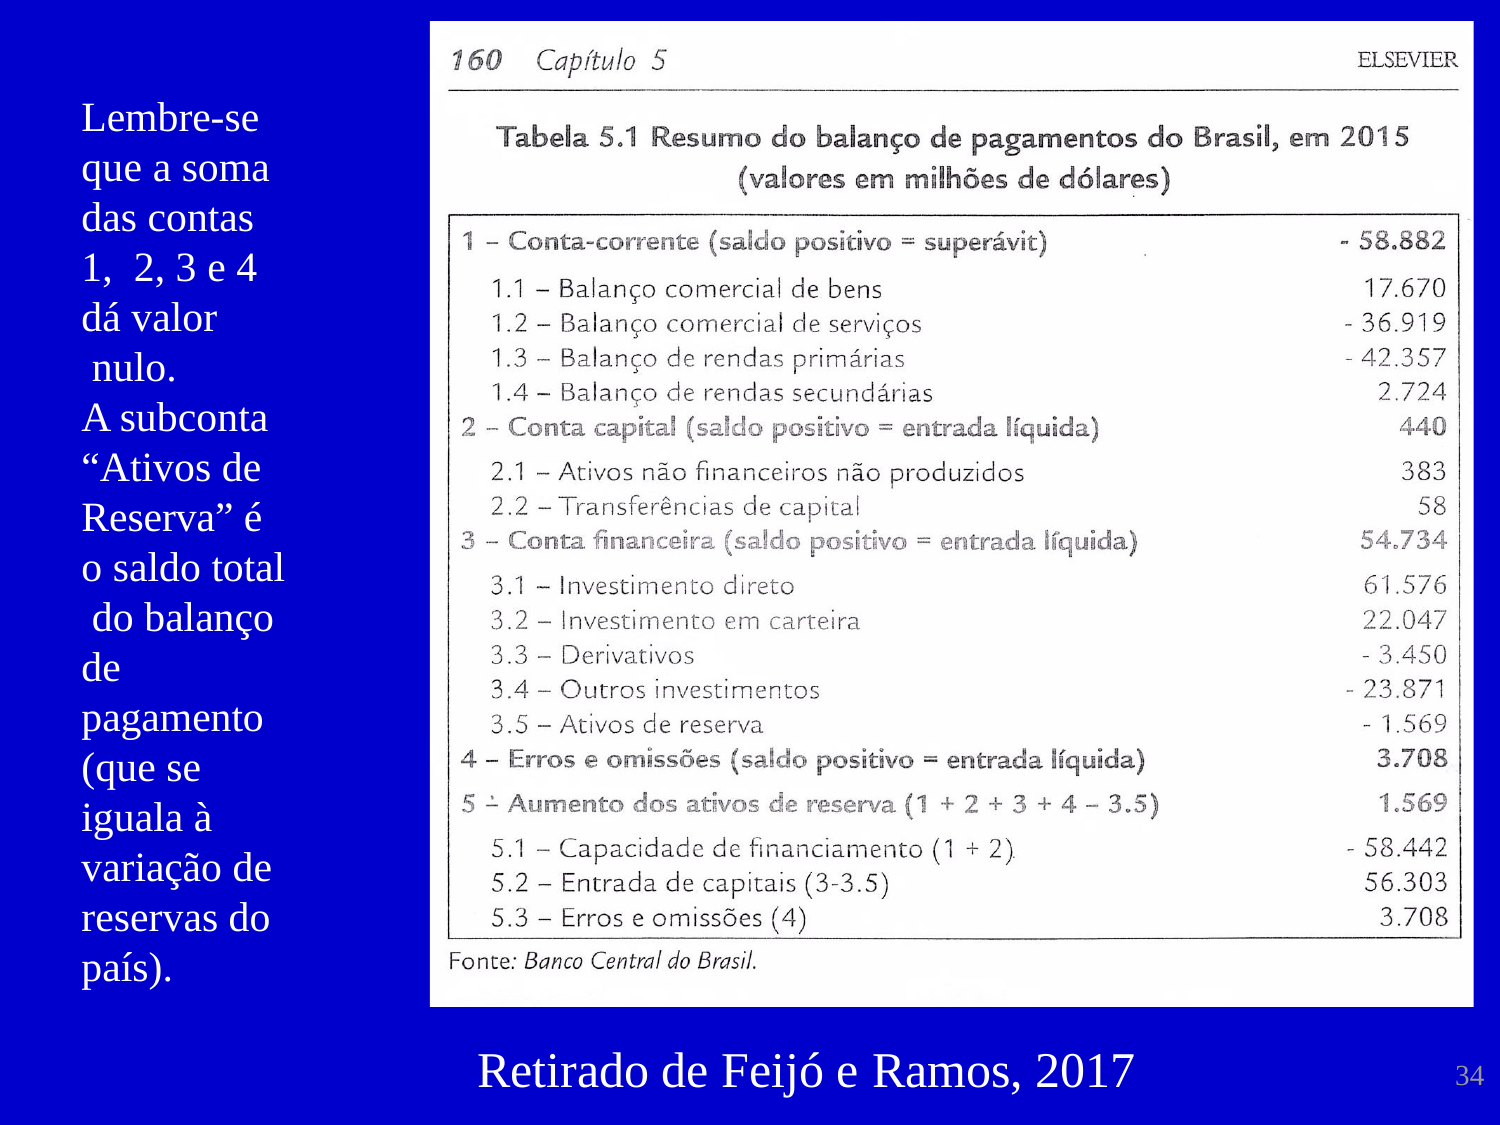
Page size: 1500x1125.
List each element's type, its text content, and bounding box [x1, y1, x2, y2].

title Lembre-se que a soma das contas 1, 2, 3 e 4 [79, 87, 291, 290]
text_box 34 [1453, 1054, 1487, 1092]
text_box [429, 21, 1474, 1008]
text_box Retirado de Feijó e Ramos, 2017 [475, 1035, 1137, 1098]
text_box dá valor nulo. A subconta “Ativos de Reserva” é o saldo total do balanço de pagamento (que se iguala à variação de reservas do país). [79, 287, 288, 991]
